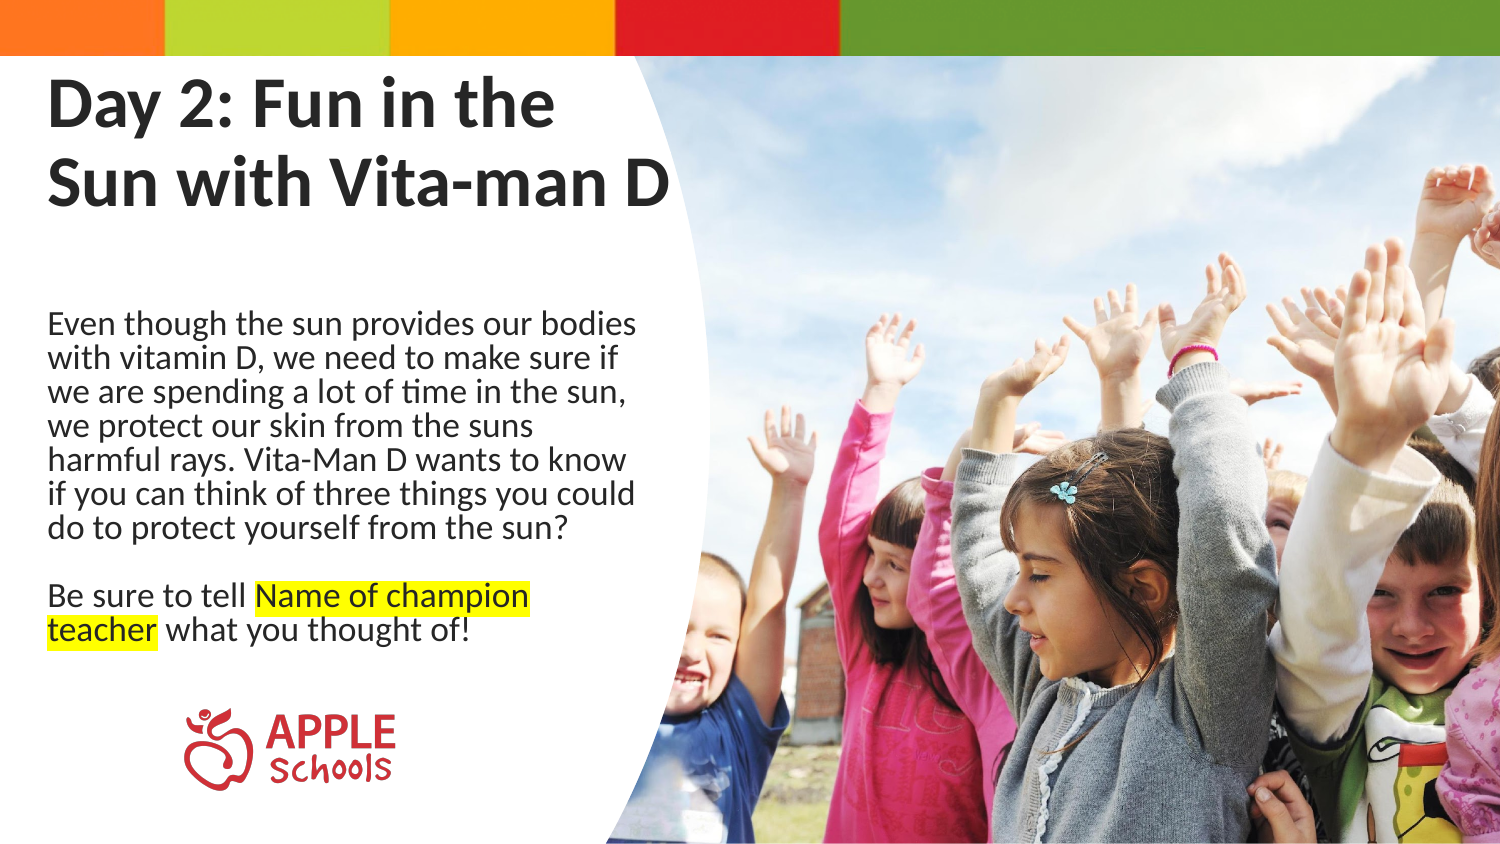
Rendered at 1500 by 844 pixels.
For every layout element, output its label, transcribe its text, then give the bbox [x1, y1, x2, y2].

picture [0, 0, 1500, 844]
text_box [0, 63, 600, 844]
subtitle Even though the sun provides our bodies with vitamin D, we need to make sure if we are spending a lot of time in the sun, we protect our skin from the suns harmful rays. Vita-Man D wants to know if you can think of three things you could do to protect yourself from the sun? Be sure to tell Name of champion teacher what you thought of! [36, 302, 600, 645]
picture [180, 708, 401, 798]
title Day 2: Fun in the Sun with Vita-man D [36, 64, 600, 228]
